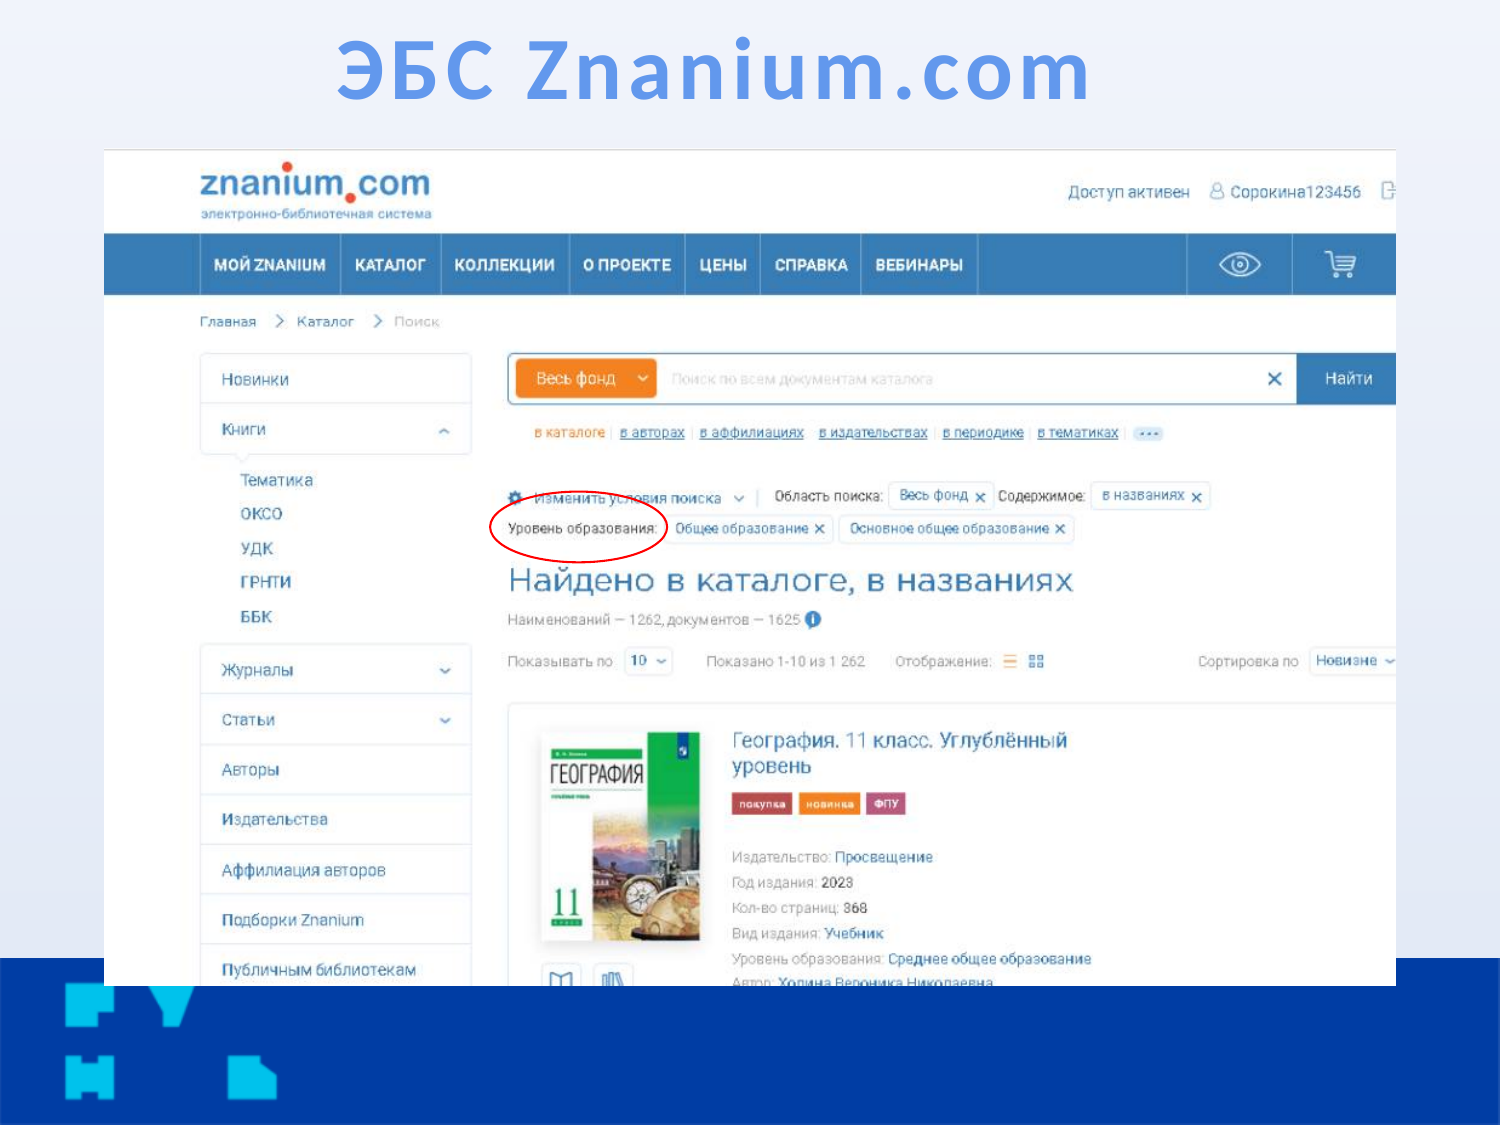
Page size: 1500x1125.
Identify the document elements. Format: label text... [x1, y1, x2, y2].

picture [0, 148, 1500, 1125]
title ЭБС Znanium.com [41, 3, 1388, 126]
